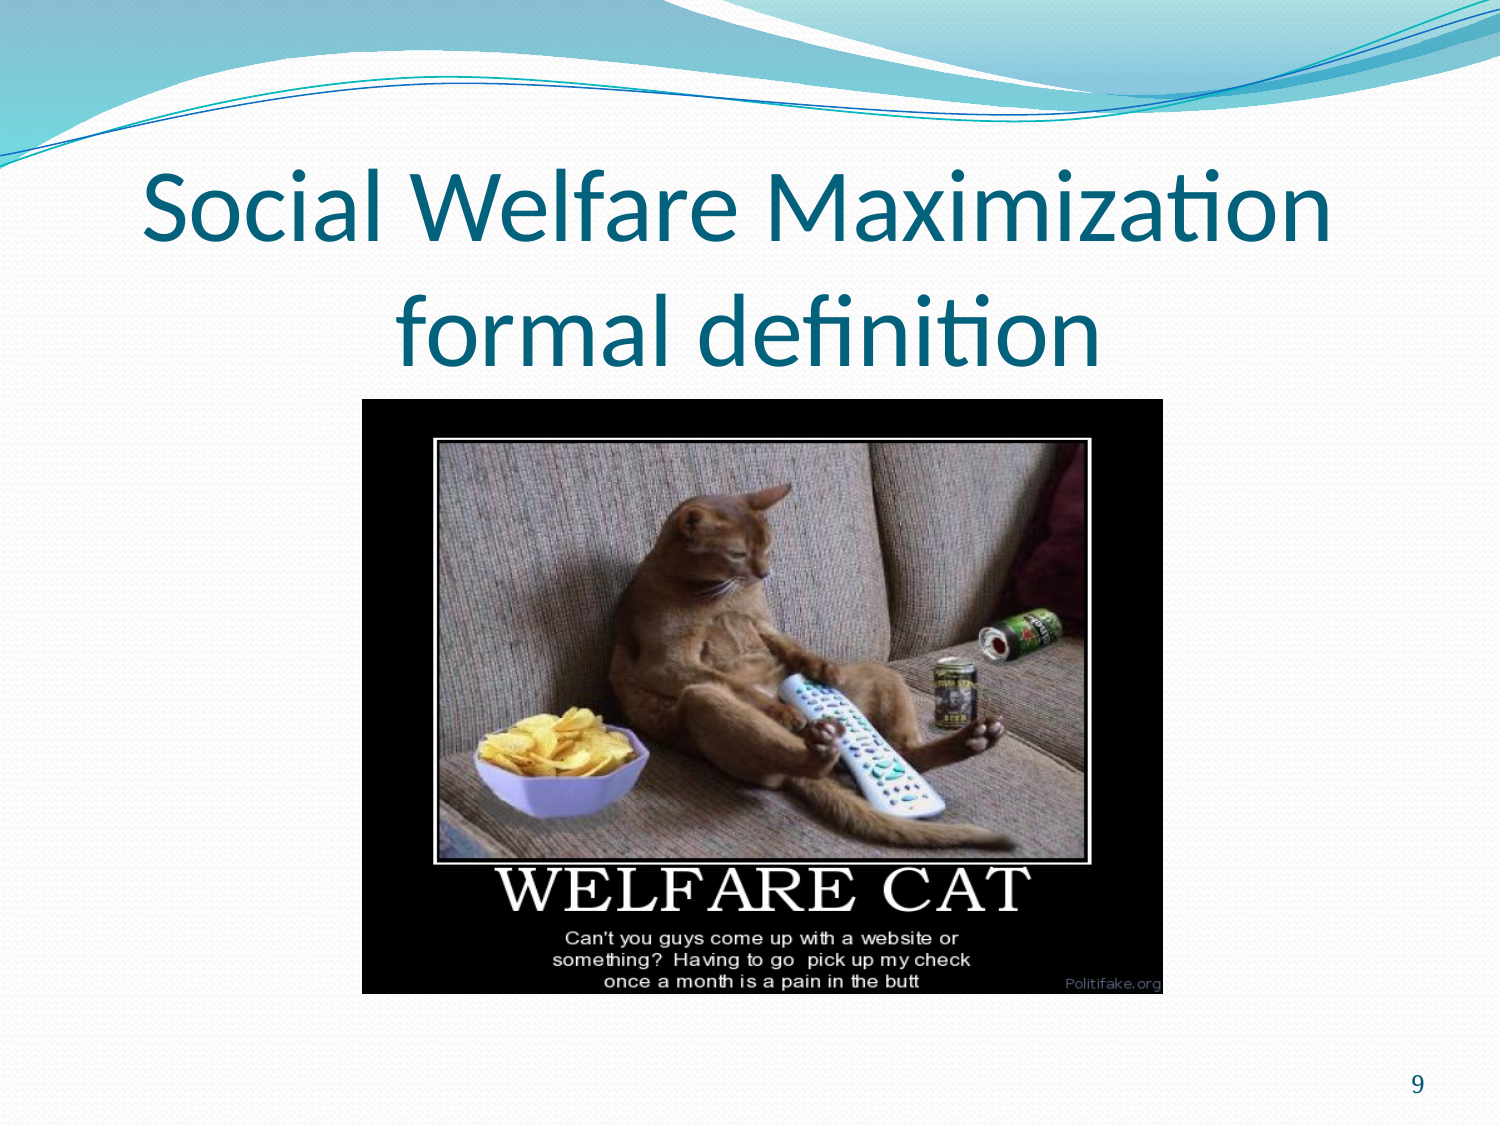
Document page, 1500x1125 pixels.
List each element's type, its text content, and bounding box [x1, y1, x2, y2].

title Social Welfare Maximization formal definition [75, 125, 1425, 388]
slide_number 9 [1299, 1042, 1425, 1103]
picture [362, 399, 1163, 994]
